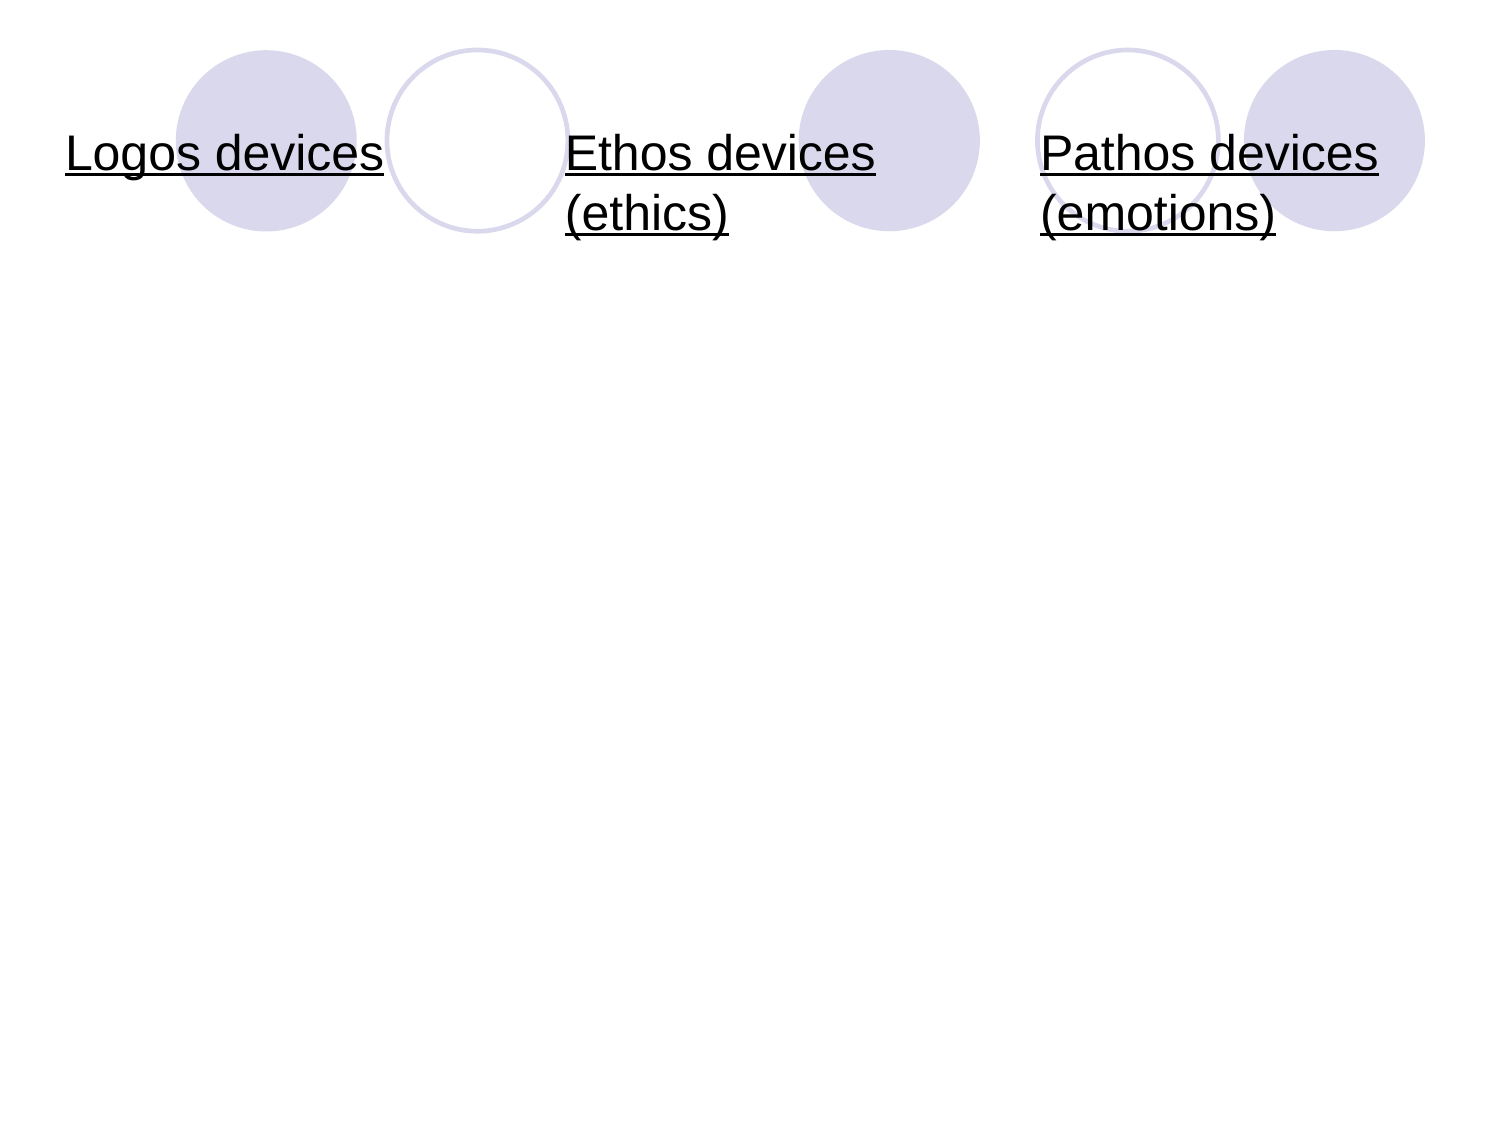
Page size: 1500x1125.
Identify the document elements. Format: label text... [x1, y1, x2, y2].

list Ethos devices (ethics) [549, 112, 1000, 1005]
list Pathos devices (emotions) [1025, 112, 1475, 1005]
list Logos devices [50, 112, 500, 1005]
